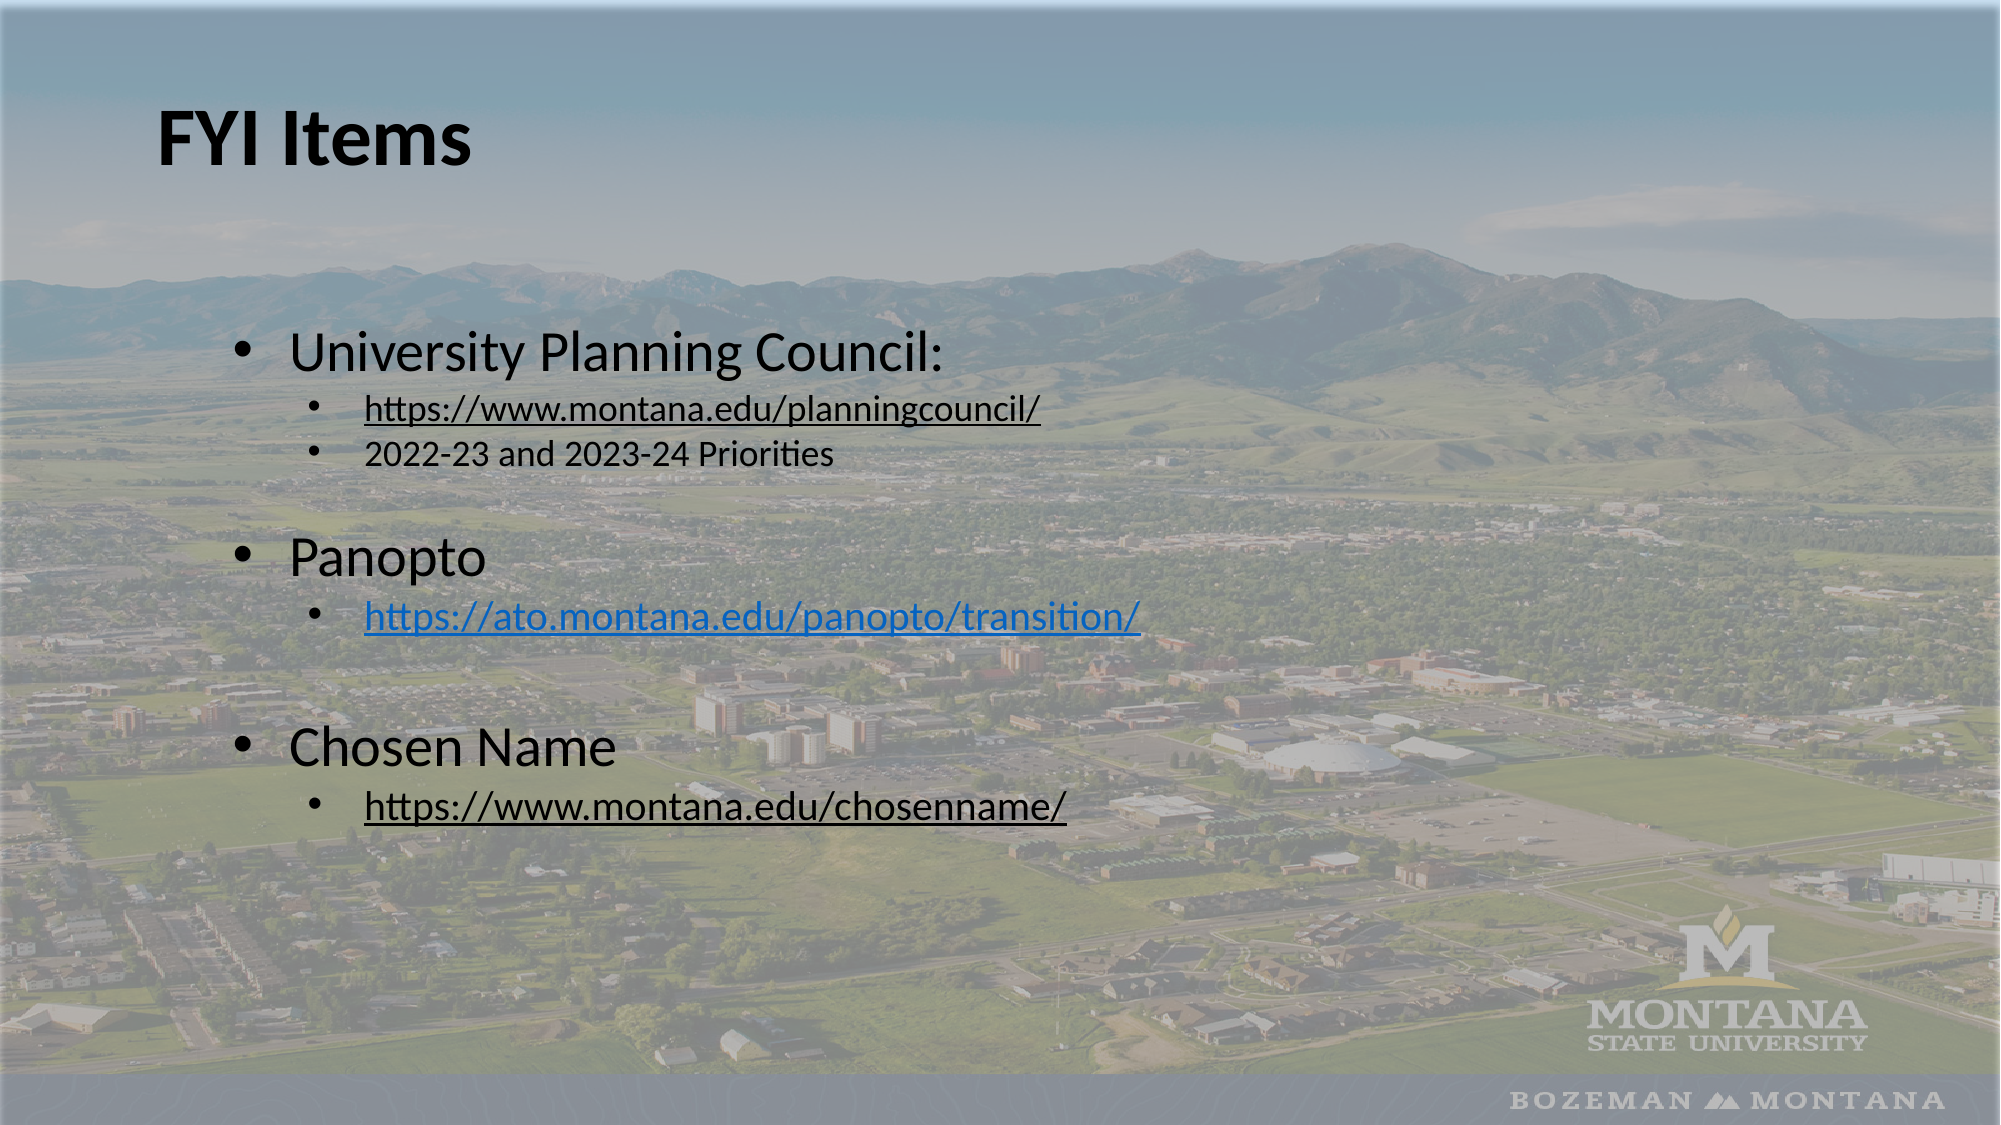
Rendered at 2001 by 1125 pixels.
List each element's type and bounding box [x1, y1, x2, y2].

list [0, 0, 2000, 1125]
